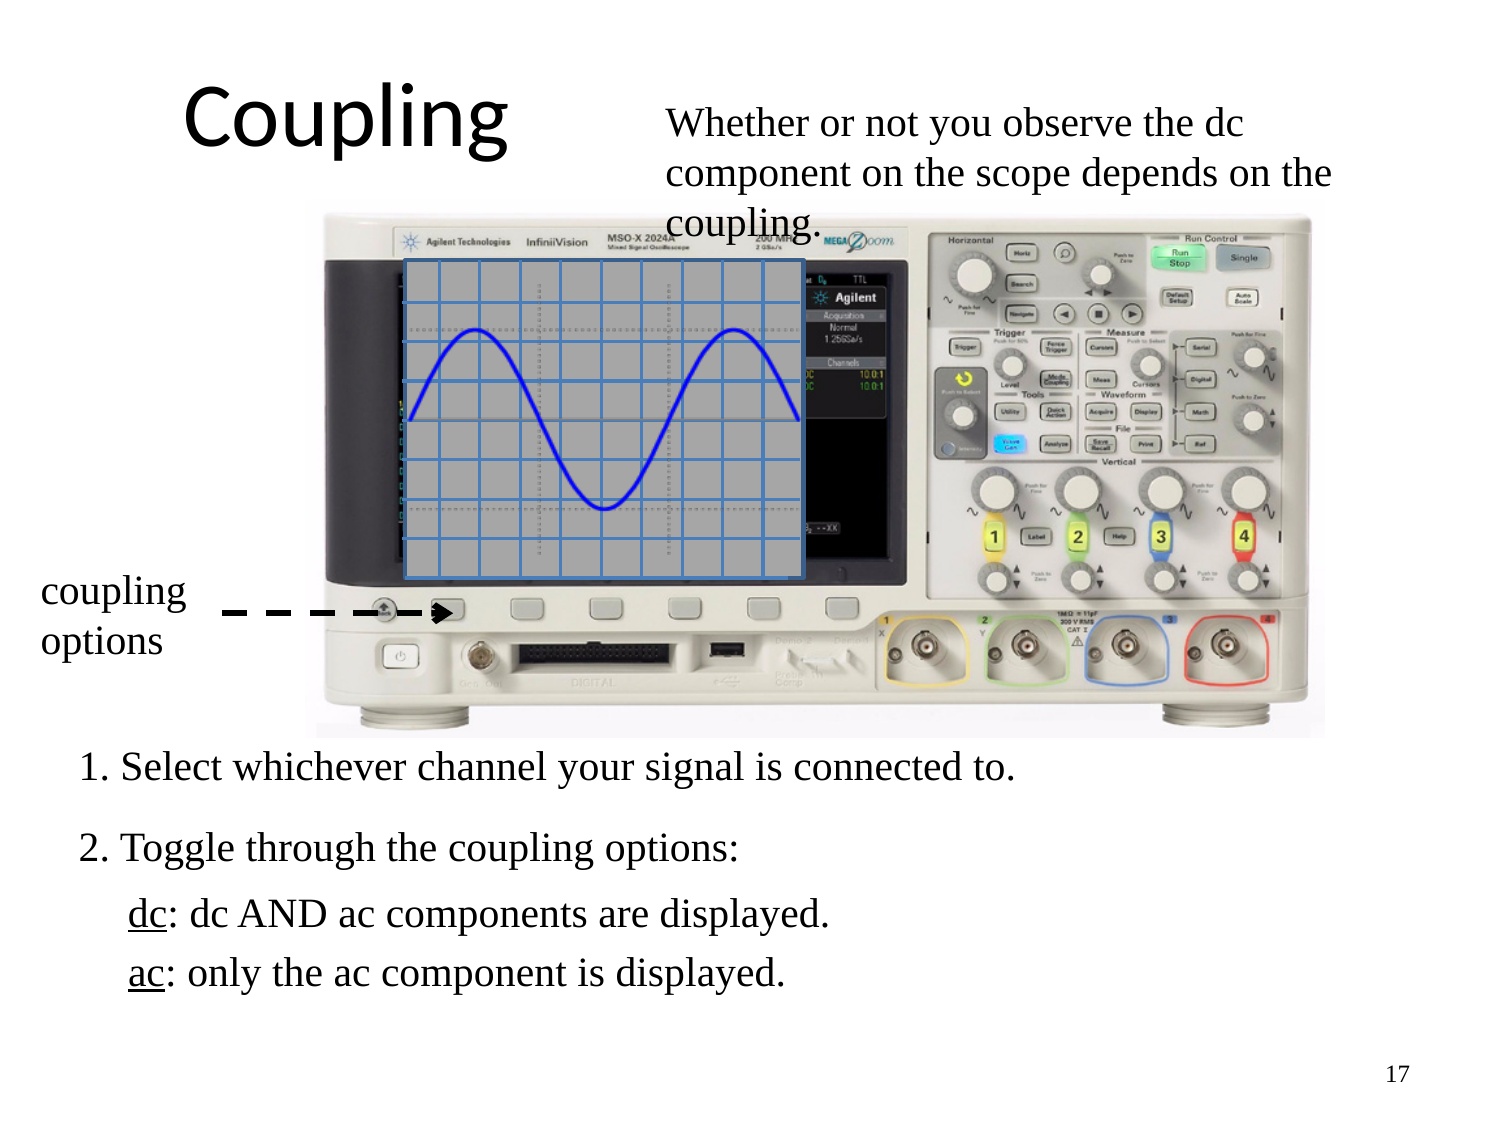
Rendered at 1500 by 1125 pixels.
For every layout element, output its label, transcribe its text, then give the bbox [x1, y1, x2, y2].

text_box dc: dc AND ac components are displayed. [113, 878, 1426, 943]
slide_number 17 [1074, 1042, 1425, 1103]
text_box 2. Toggle through the coupling options: [63, 812, 1454, 878]
text_box ac: only the ac component is displayed. [113, 937, 1419, 1003]
title Coupling [75, 45, 619, 175]
text_box 1. Select whichever channel your signal is connected to. [63, 731, 1238, 796]
text_box Whether or not you observe the dc component on the scope depends on the coupling. [650, 87, 1454, 253]
text_box coupling options [25, 555, 250, 670]
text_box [305, 199, 1326, 738]
